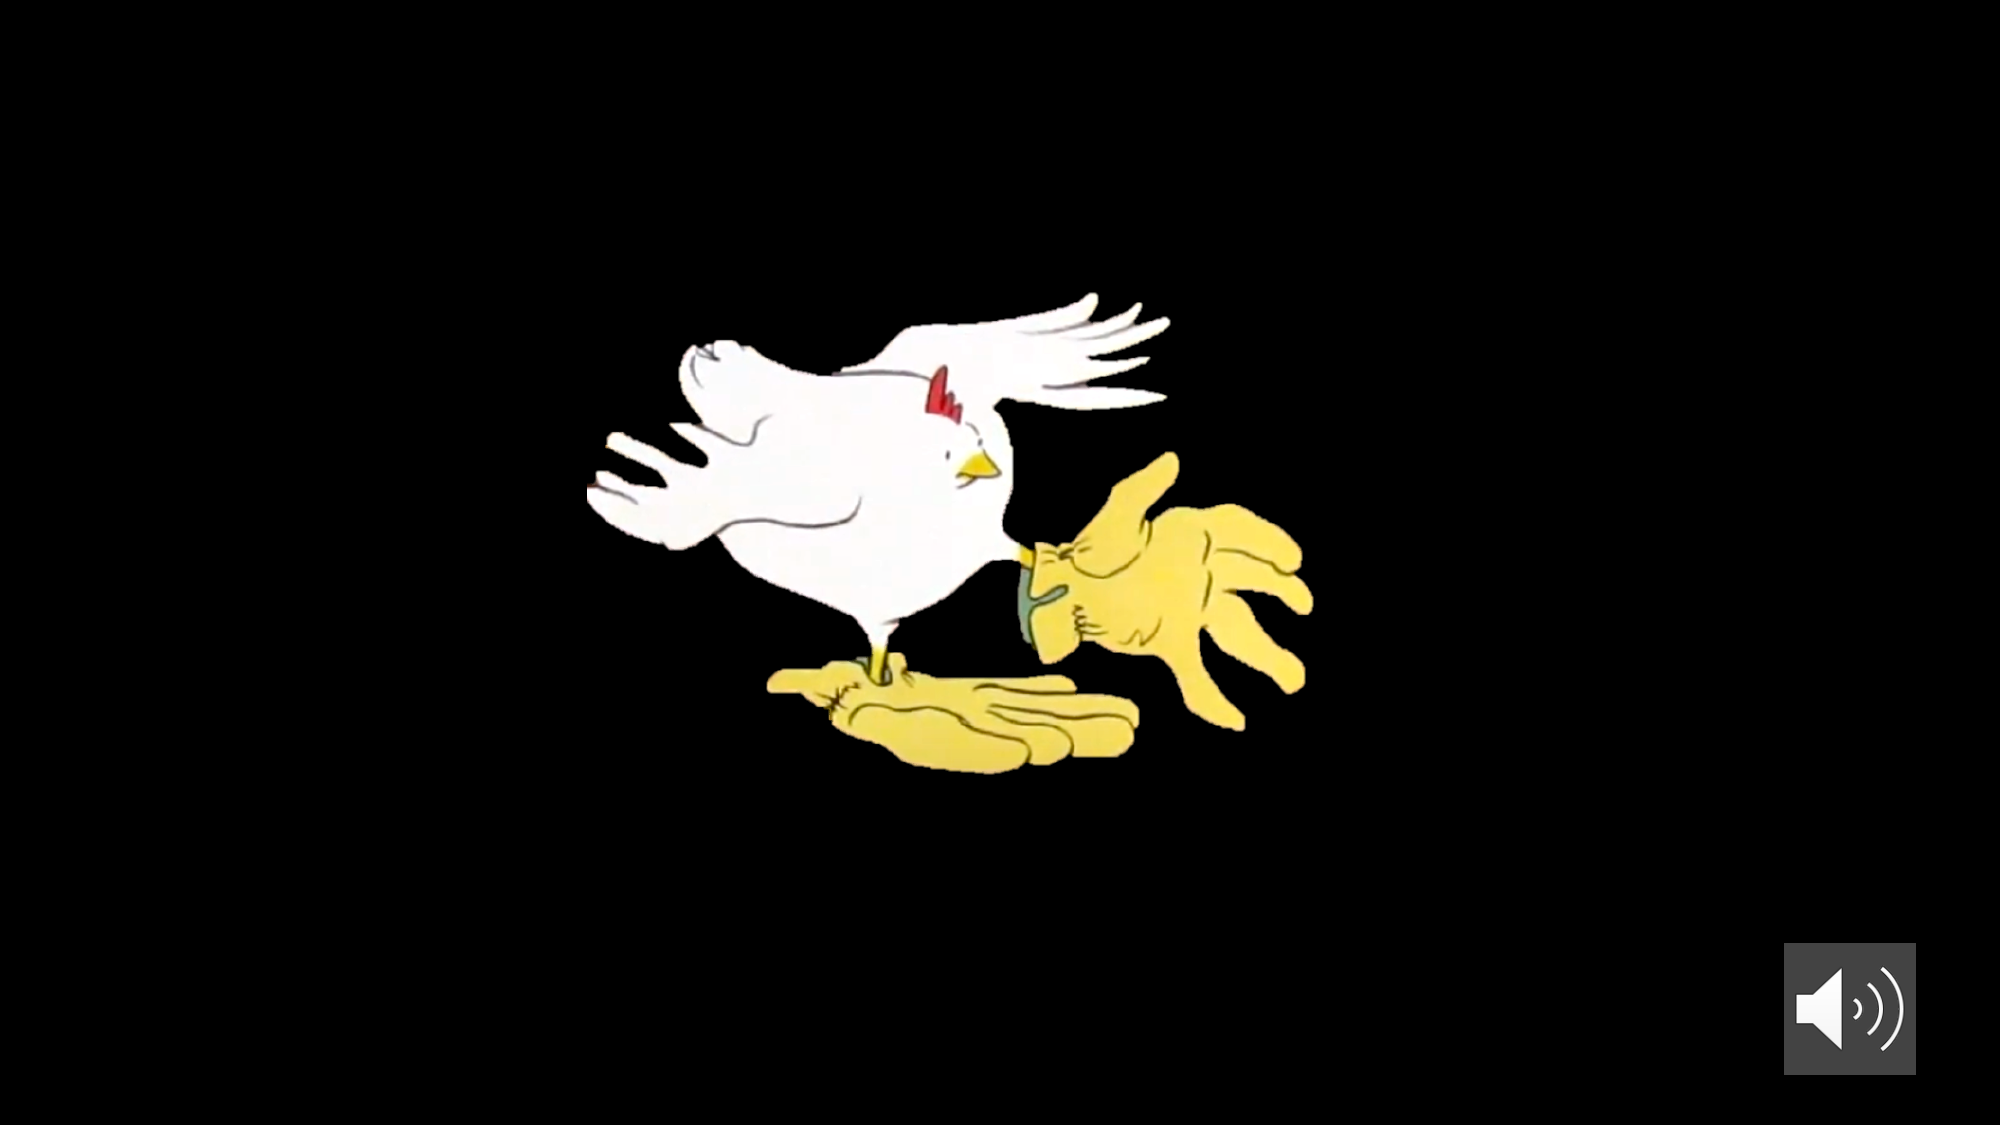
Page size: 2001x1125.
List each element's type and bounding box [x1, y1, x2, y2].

picture [1783, 942, 1917, 1076]
picture [587, 284, 1345, 781]
